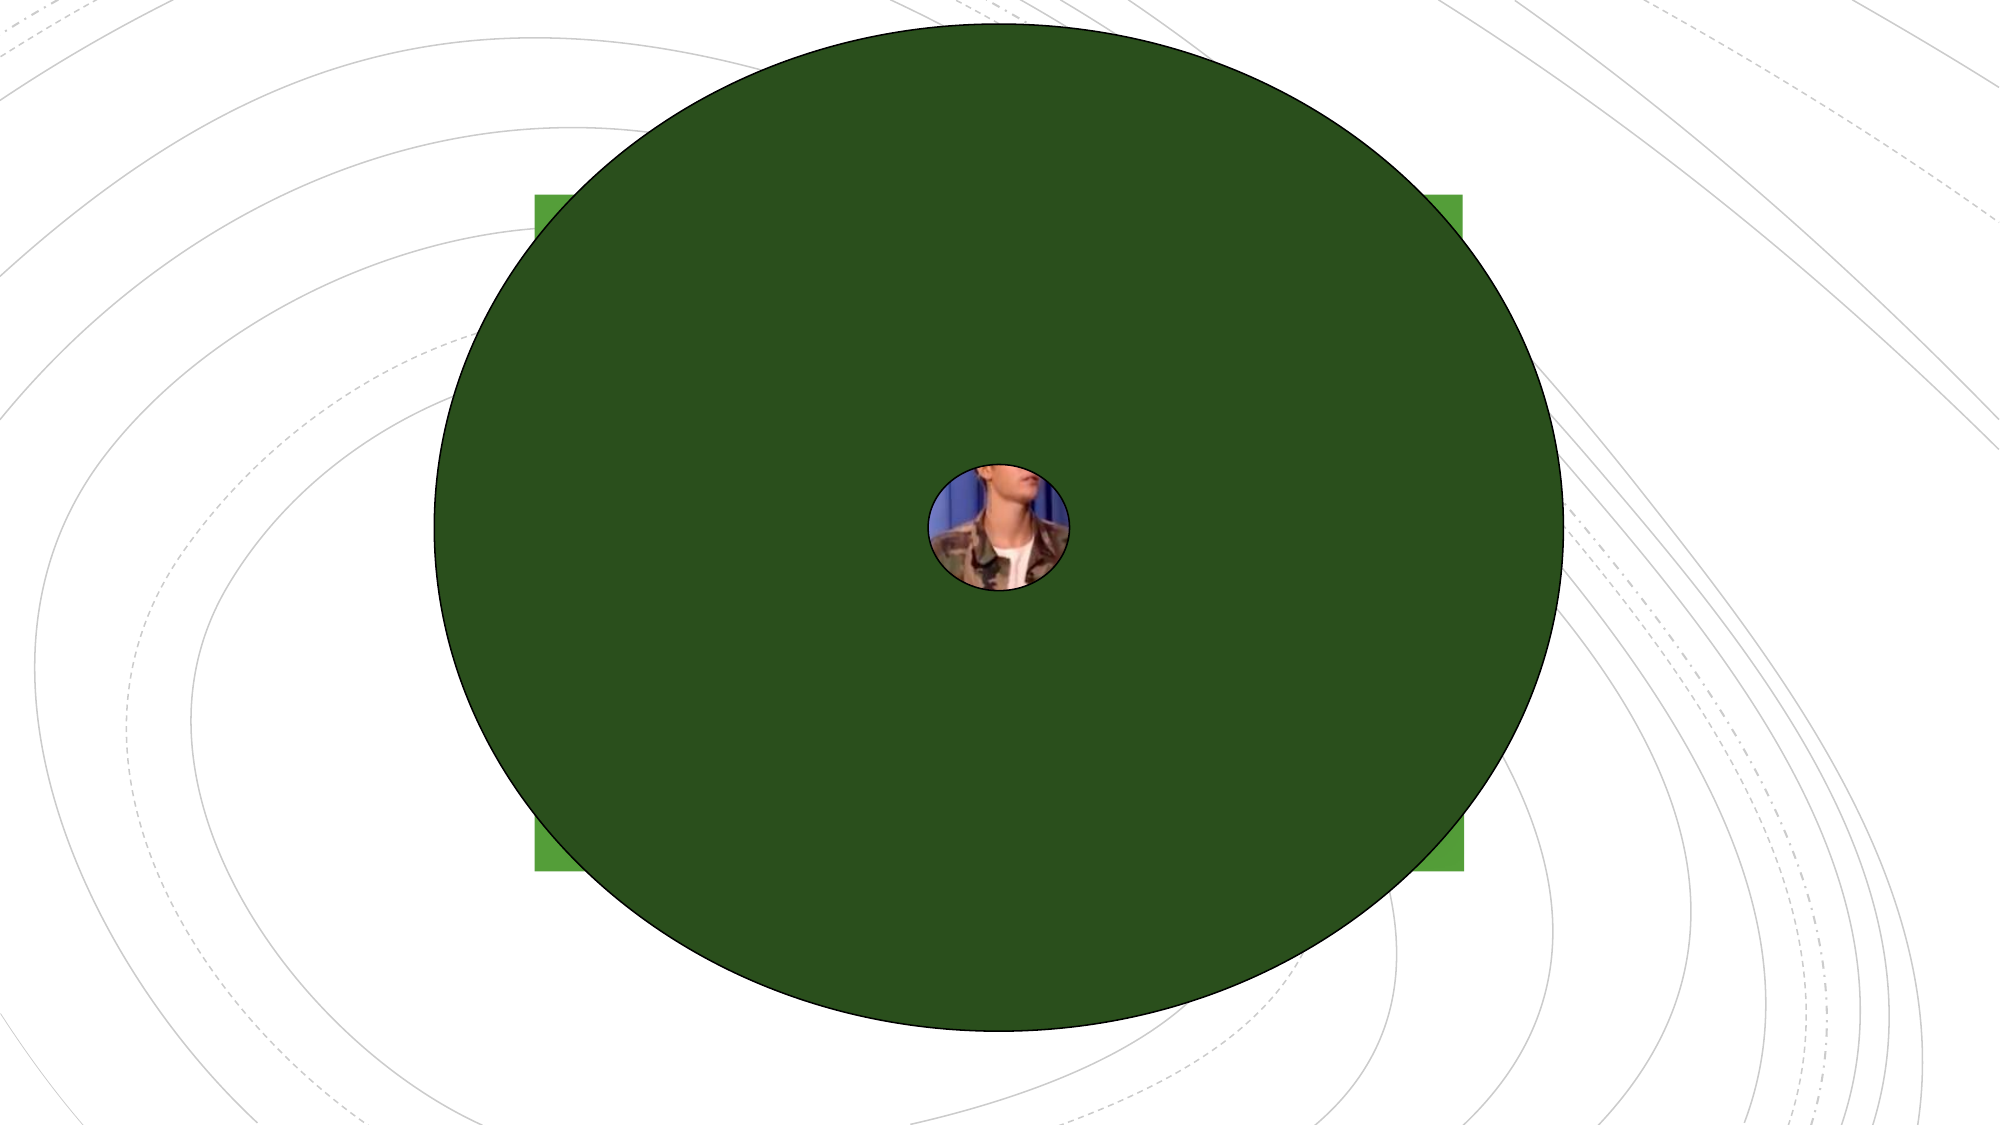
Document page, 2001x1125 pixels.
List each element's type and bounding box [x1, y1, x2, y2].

text_box [434, 24, 1564, 1032]
picture [588, 368, 1409, 811]
